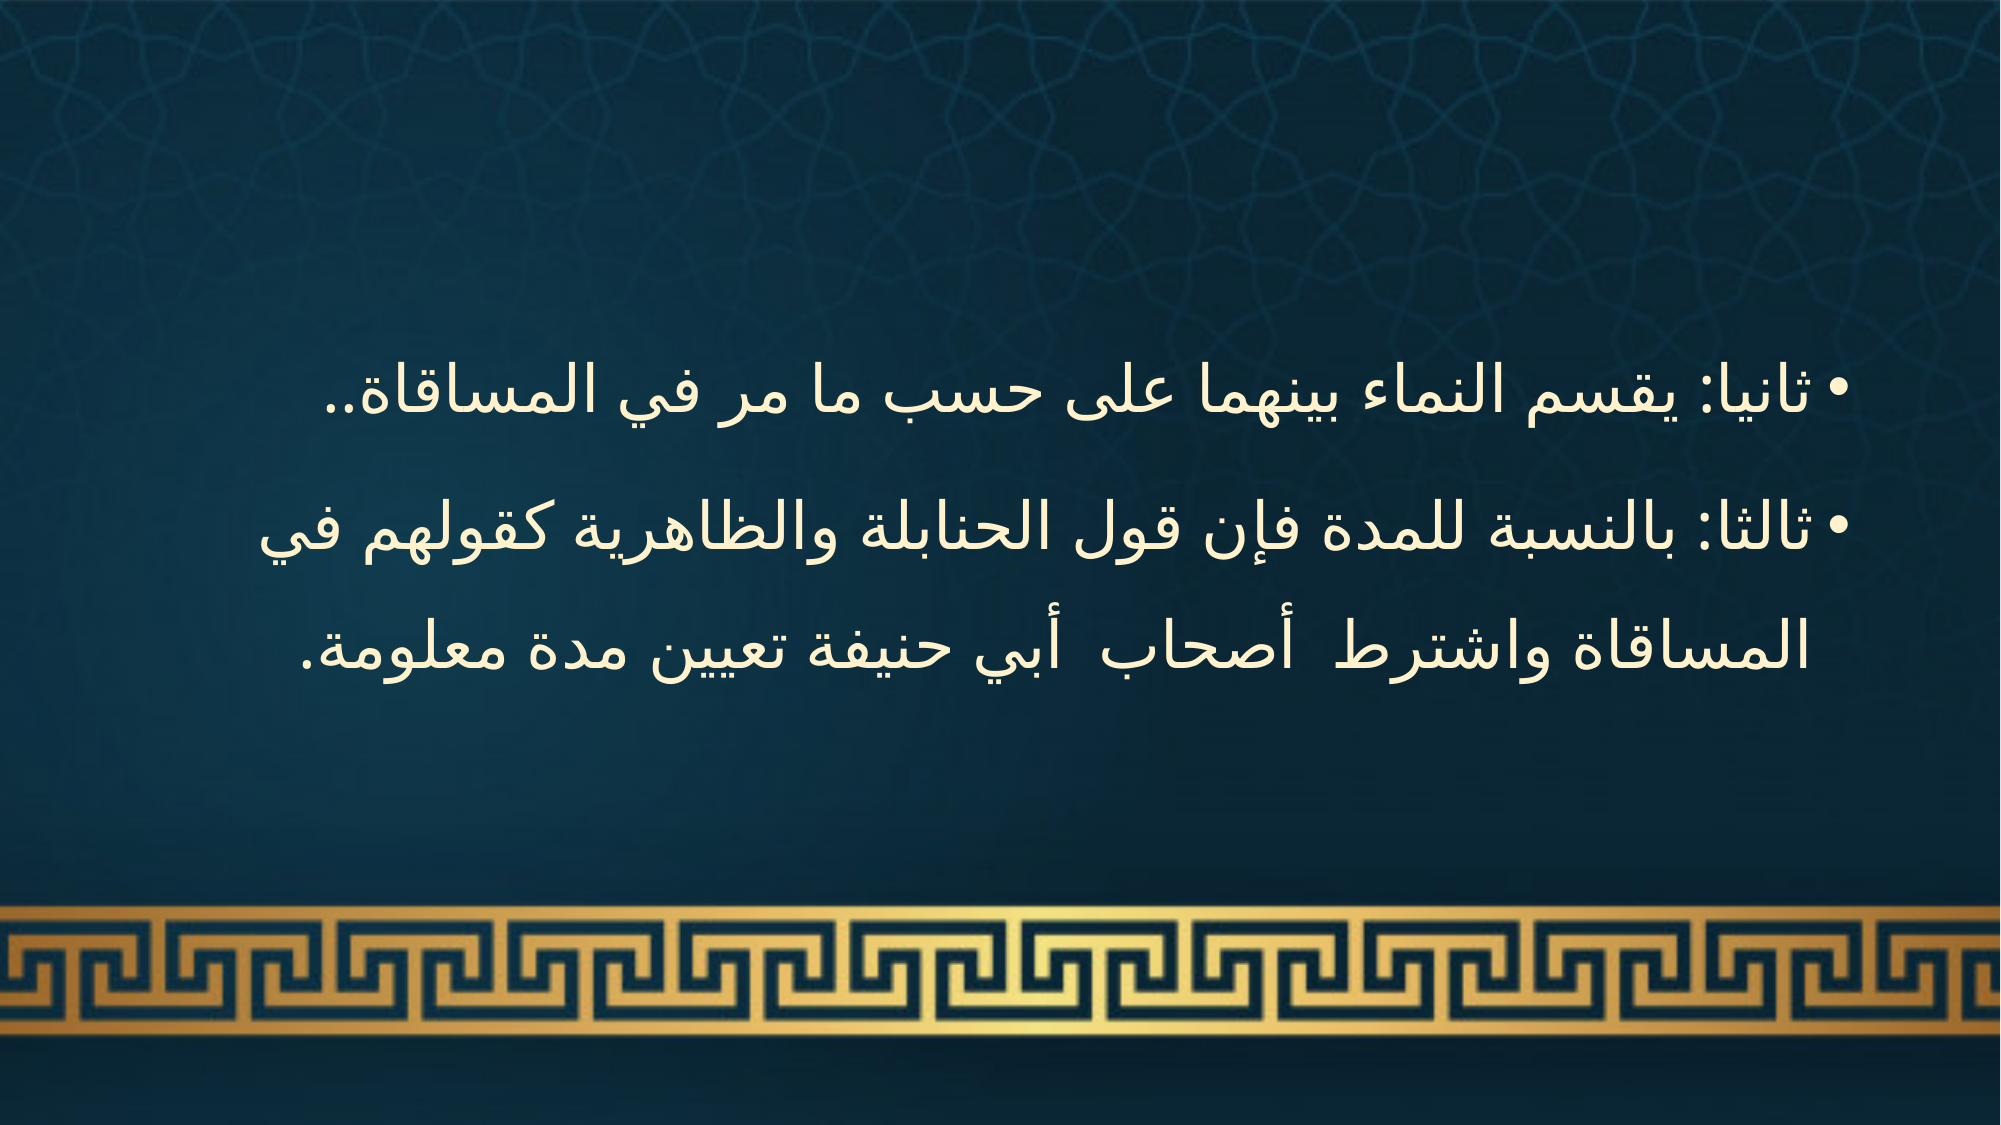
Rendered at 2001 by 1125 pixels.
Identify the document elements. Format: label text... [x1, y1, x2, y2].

list ثانيا: يقسم النماء بينهما على حسب ما مر في المساقاة.. ثالثا: بالنسبة للمدة فإن قول الحنابلة والظاهرية كقولهم في المساقاة واشترط أصحاب أبي حنيفة تعيين مدة معلومة. [137, 299, 1863, 858]
picture [0, 0, 2001, 1125]
